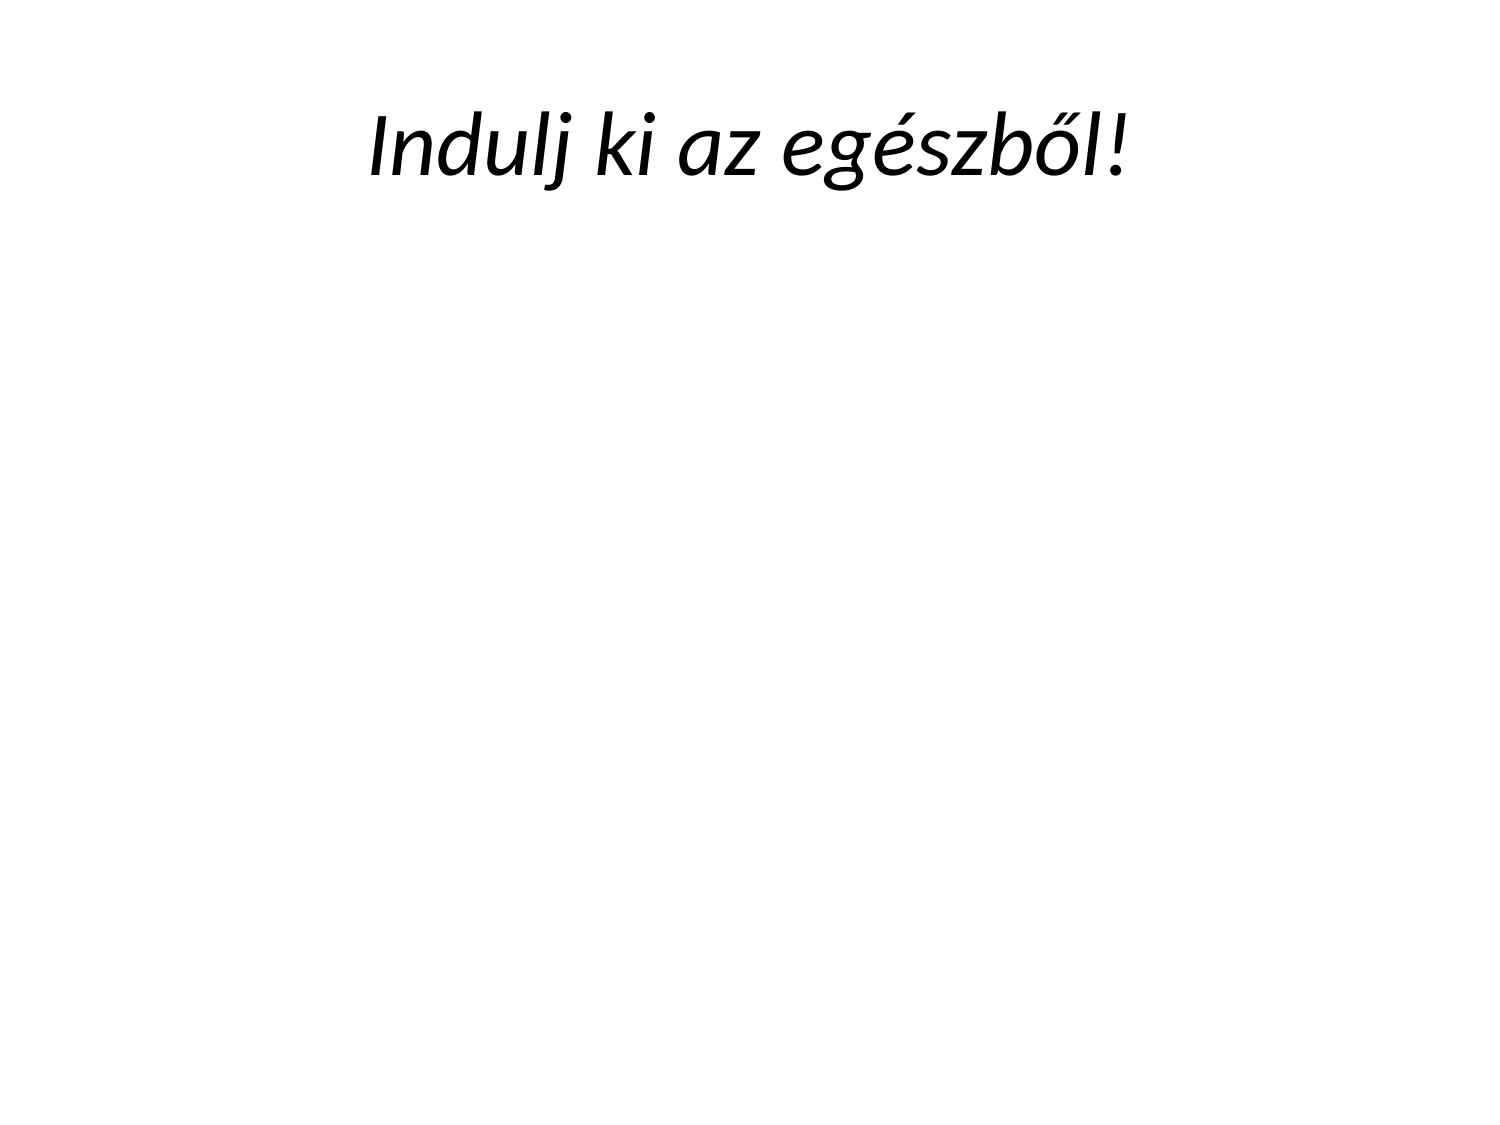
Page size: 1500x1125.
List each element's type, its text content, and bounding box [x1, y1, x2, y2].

title Indulj ki az egészből! [75, 45, 1425, 233]
